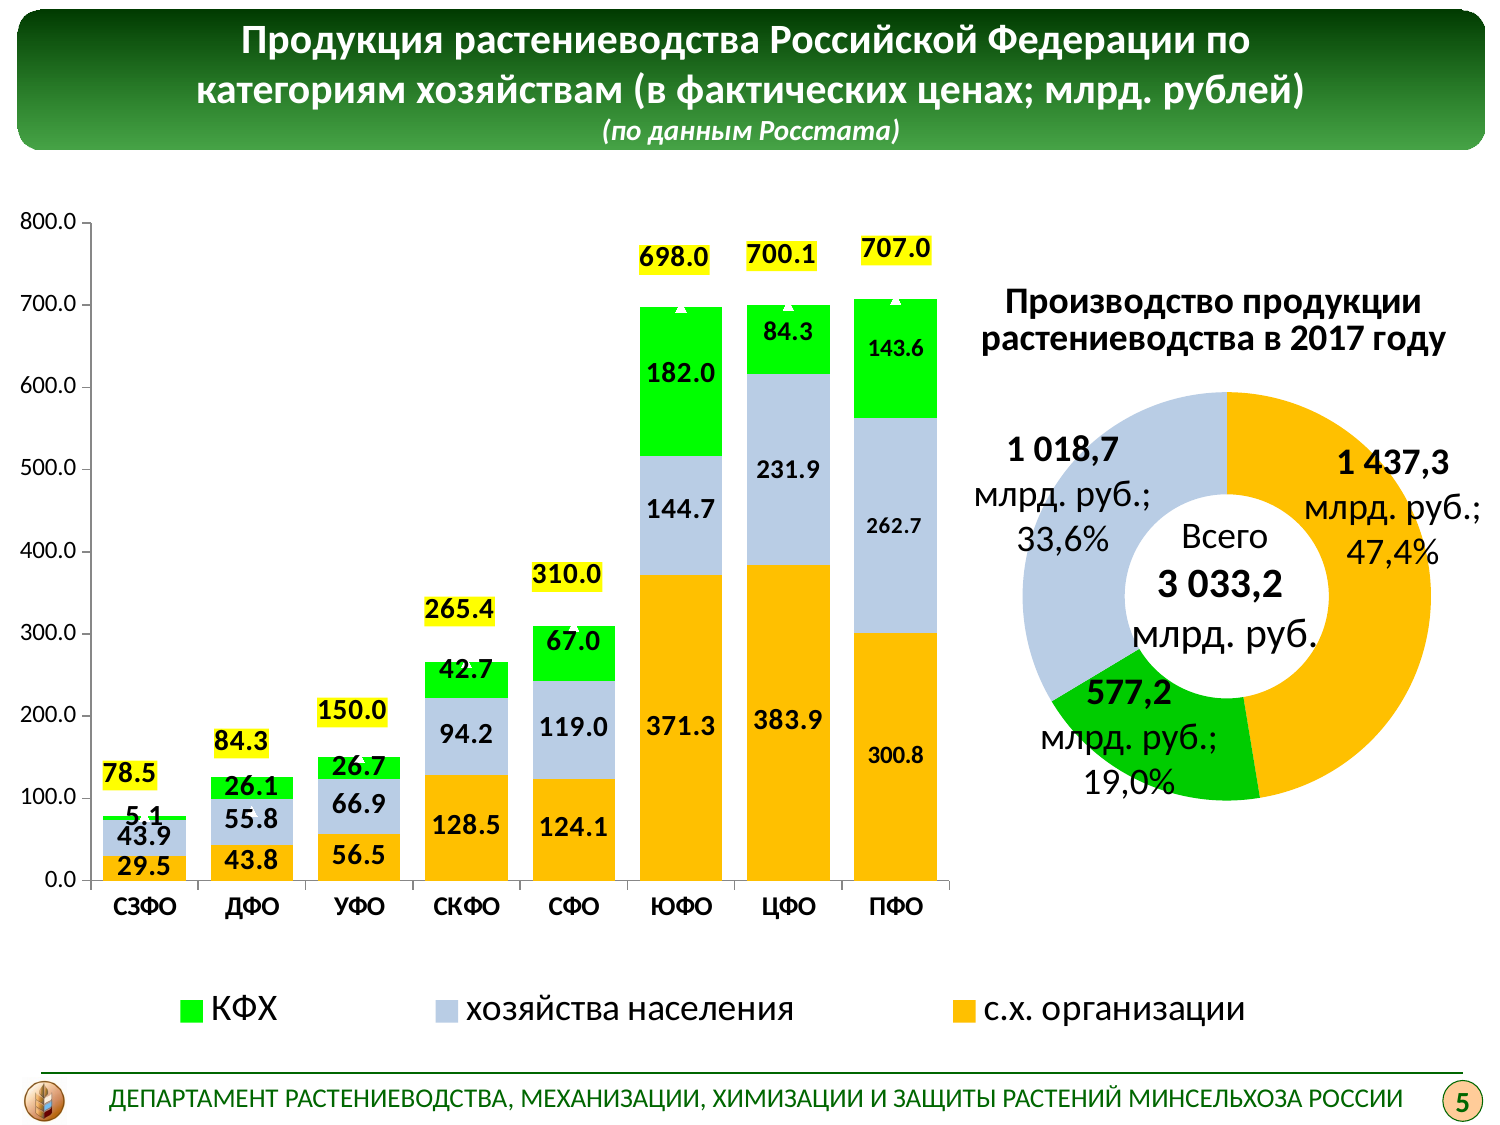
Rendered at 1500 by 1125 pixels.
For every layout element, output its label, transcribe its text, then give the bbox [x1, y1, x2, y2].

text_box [22, 1072, 1500, 1125]
chart [0, 195, 1500, 1059]
text_box Продукция растениеводства Российской Федерации по категориям хозяйствам (в фактических ценах; млрд. рублей) (по данным Росстата) [17, 9, 1485, 150]
